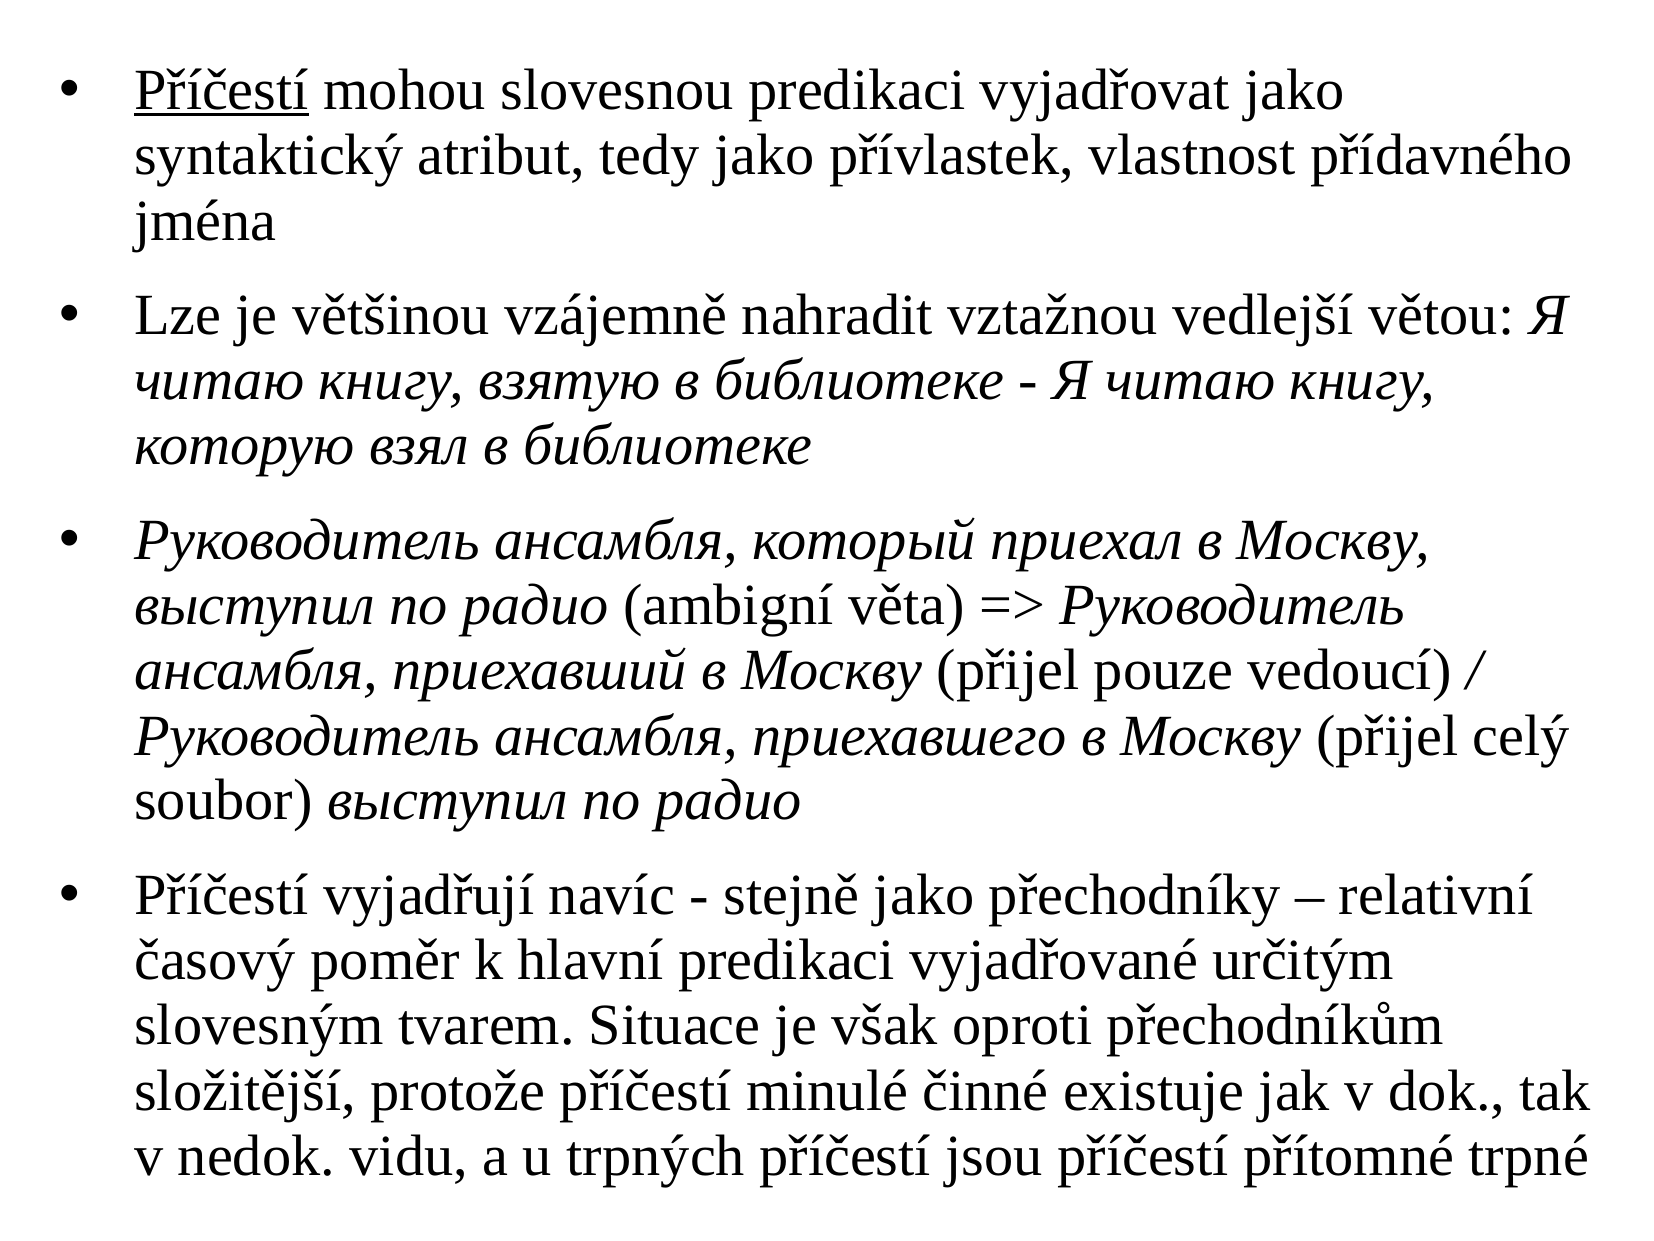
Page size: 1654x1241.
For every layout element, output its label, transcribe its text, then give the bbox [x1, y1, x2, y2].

list Příčestí mohou slovesnou predikaci vyjadřovat jako syntaktický atribut, tedy jako přívlastek, vlastnost přídavného jména Lze je většinou vzájemně nahradit vztažnou vedlejší větou: Я читаю книгу, взятую в библиотеке - Я читаю книгу, которую взял в библиотеке Руководитель ансамбля, который приехал в Москву, выступил по радио (ambigní věta) => Руководитель ансамбля, приехавший в Москву (přijel pouze vedoucí) / Руководитель ансамбля, приехавшего в Москву (přijel celý soubor) выступил по радио Příčestí vyjadřují navíc - stejně jako přechodníky – relativní časový poměr k hlavní predikaci vyjadřované určitým slovesným tvarem. Situace je však oproti přechodníkům složitější, protože příčestí minulé činné existuje jak v dok., tak v nedok. vidu, a u trpných příčestí jsou příčestí přítomné trpné [59, 53, 1607, 1211]
